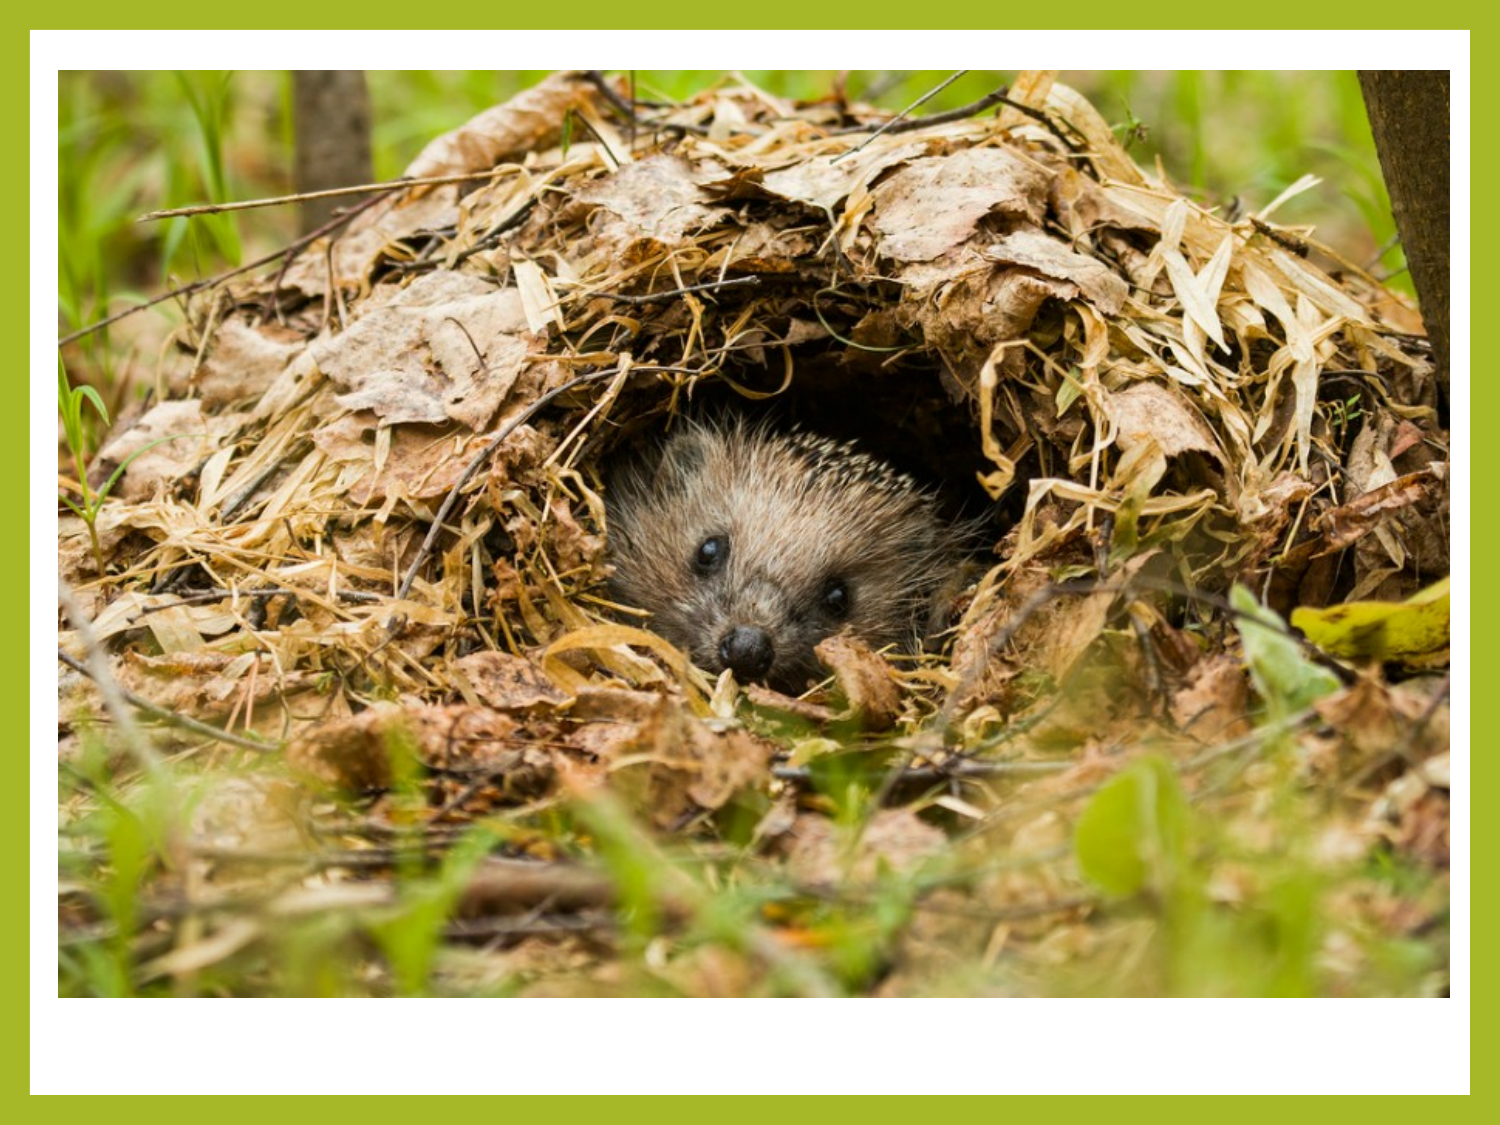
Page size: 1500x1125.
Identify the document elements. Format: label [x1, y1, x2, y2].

list [58, 70, 1451, 999]
